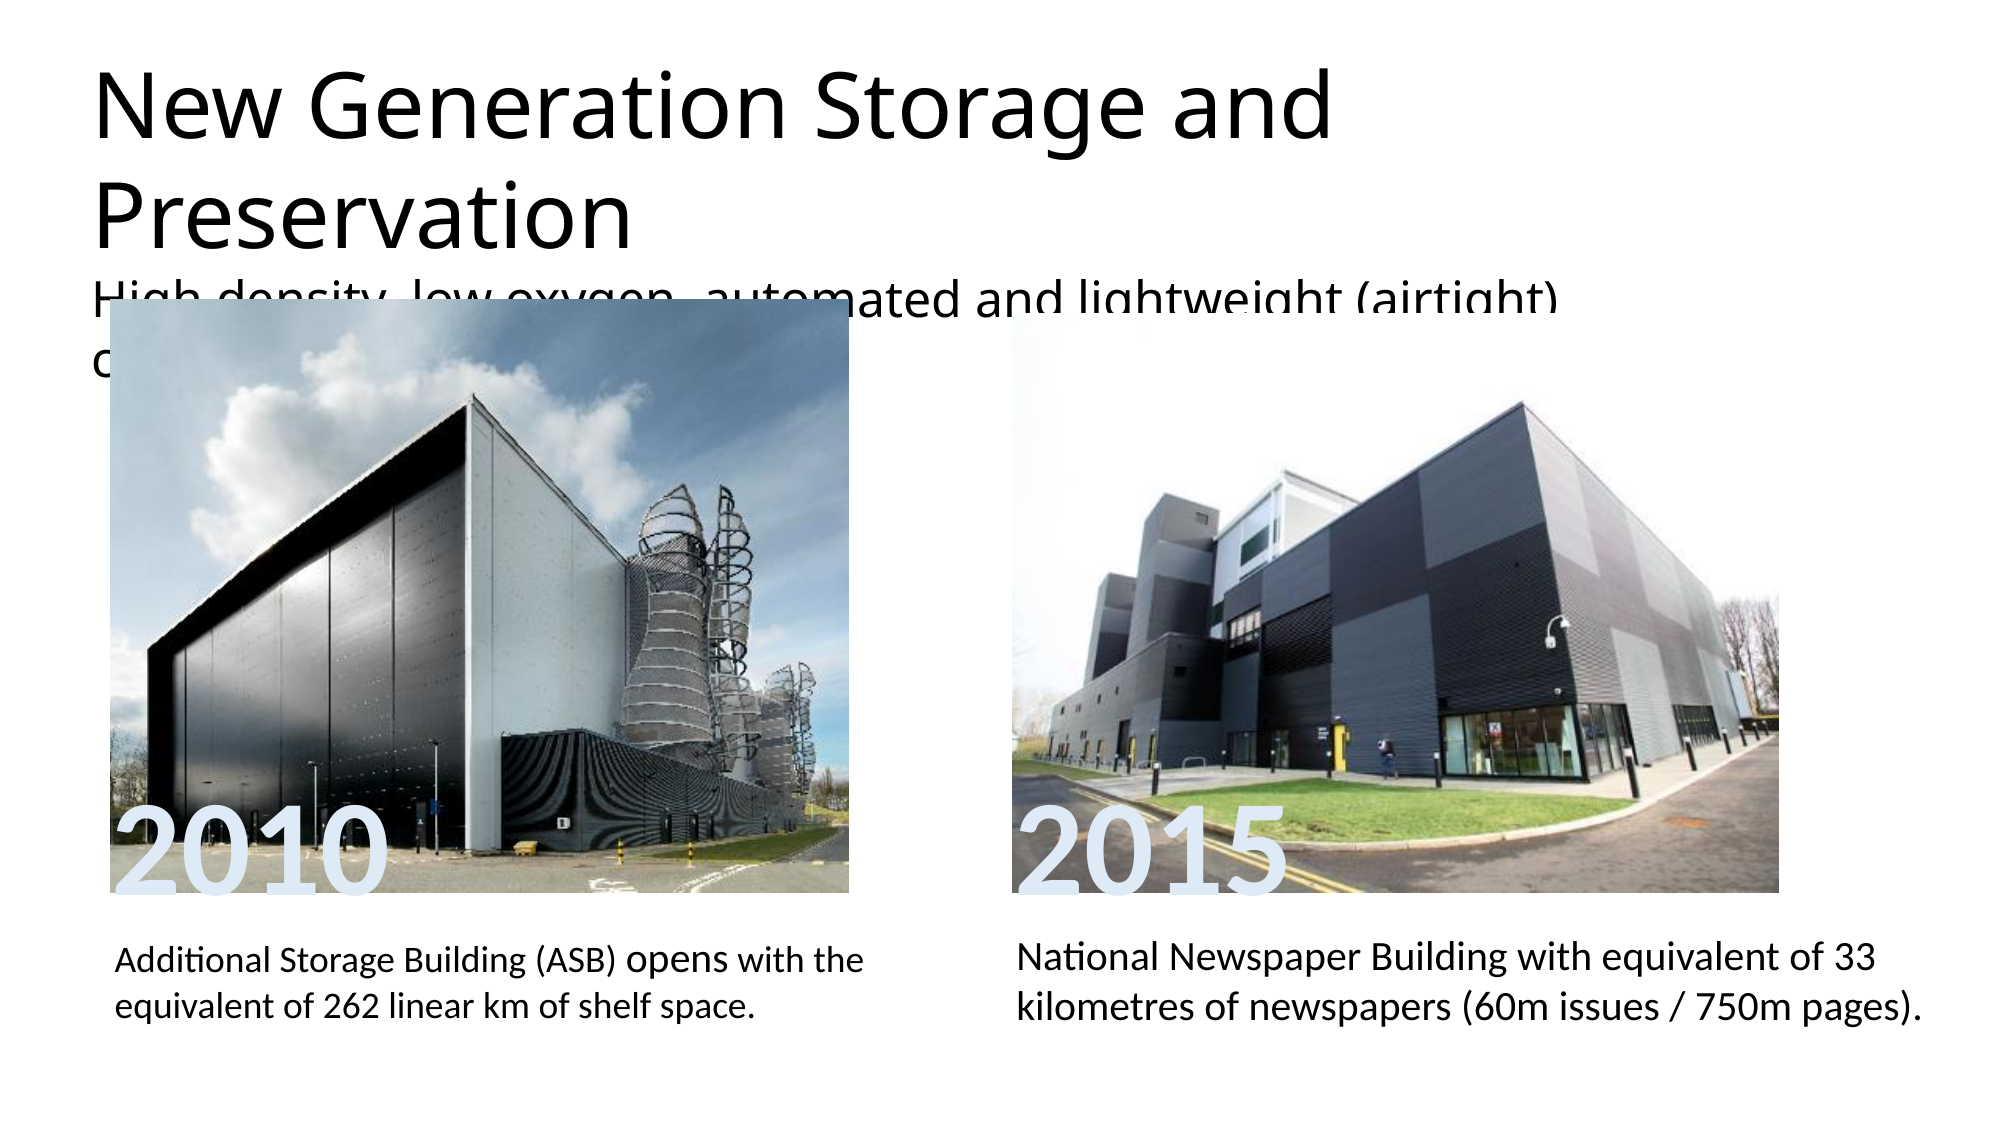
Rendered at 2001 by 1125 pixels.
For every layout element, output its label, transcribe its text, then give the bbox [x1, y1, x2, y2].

text_box New Generation Storage and Preservation High density, low oxygen, automated and lightweight (airtight) construction [76, 39, 1877, 228]
text_box National Newspaper Building with equivalent of 33 kilometres of newspapers (60m issues / 750m pages). [1001, 921, 1947, 1037]
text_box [999, 313, 1779, 933]
text_box Additional Storage Building (ASB) opens with the equivalent of 262 linear km of shelf space. [99, 923, 915, 1033]
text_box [96, 299, 849, 933]
